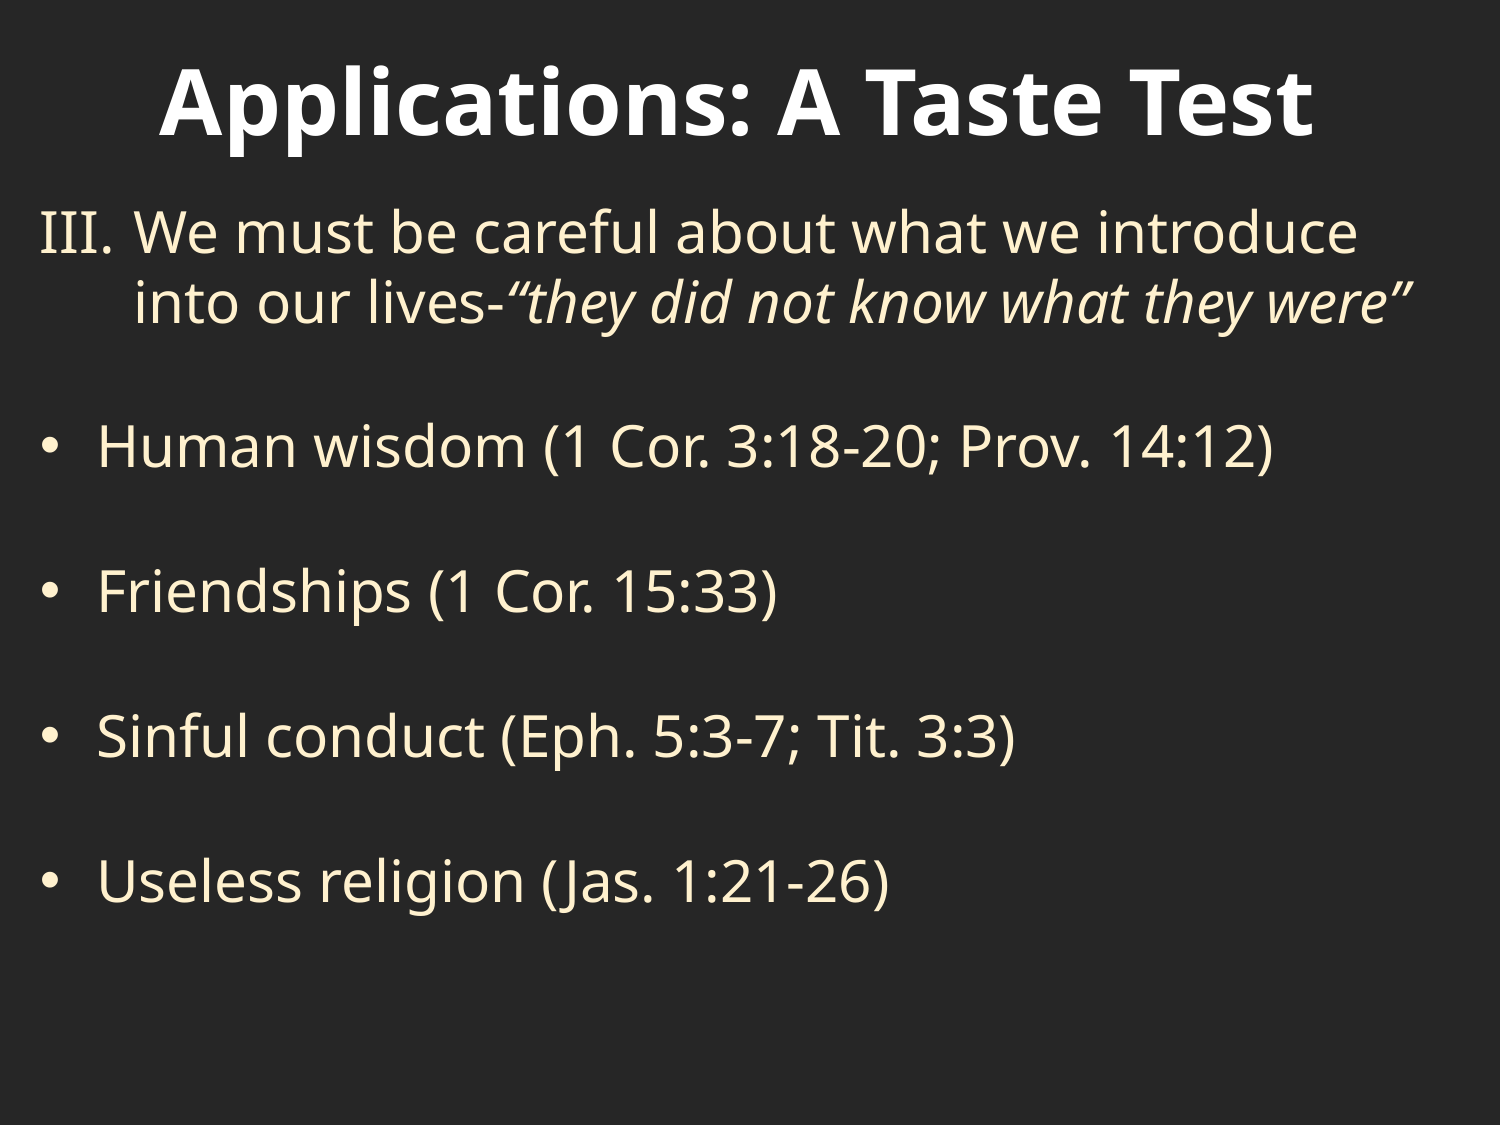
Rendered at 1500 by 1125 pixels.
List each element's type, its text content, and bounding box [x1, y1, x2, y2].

list We must be careful about what we introduce into our lives-“they did not know what they were” Human wisdom (1 Cor. 3:18-20; Prov. 14:12) Friendships (1 Cor. 15:33) Sinful conduct (Eph. 5:3-7; Tit. 3:3) Useless religion (Jas. 1:21-26) [24, 187, 1475, 1088]
title Applications: A Taste Test [75, 27, 1425, 171]
